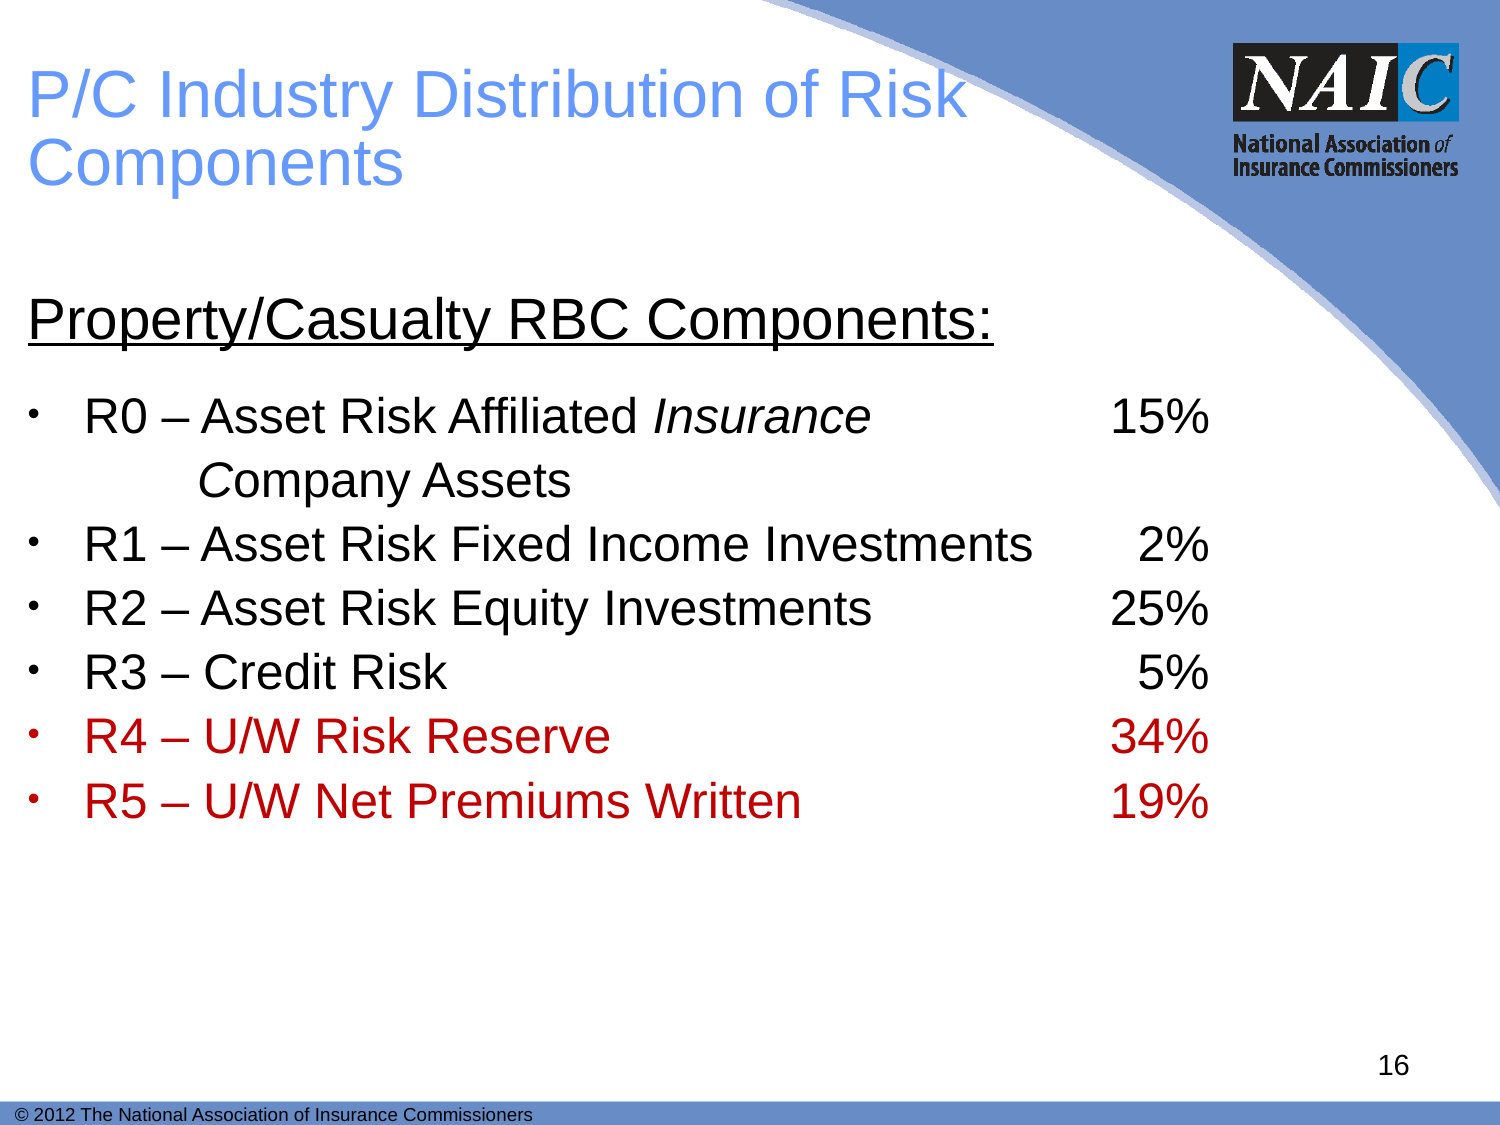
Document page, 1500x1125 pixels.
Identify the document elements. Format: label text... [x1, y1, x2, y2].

list Property/Casualty RBC Components: R0 – Asset Risk Affiliated Insurance 15% Company Assets R1 – Asset Risk Fixed Income Investments 2% R2 – Asset Risk Equity Investments 25% R3 – Credit Risk 5% R4 – U/W Risk Reserve 34% R5 – U/W Net Premiums Written 19% [12, 287, 1288, 1050]
picture [0, 0, 1500, 1125]
slide_number 16 [1074, 1042, 1425, 1103]
title P/C Industry Distribution of Risk Components [12, 50, 988, 213]
